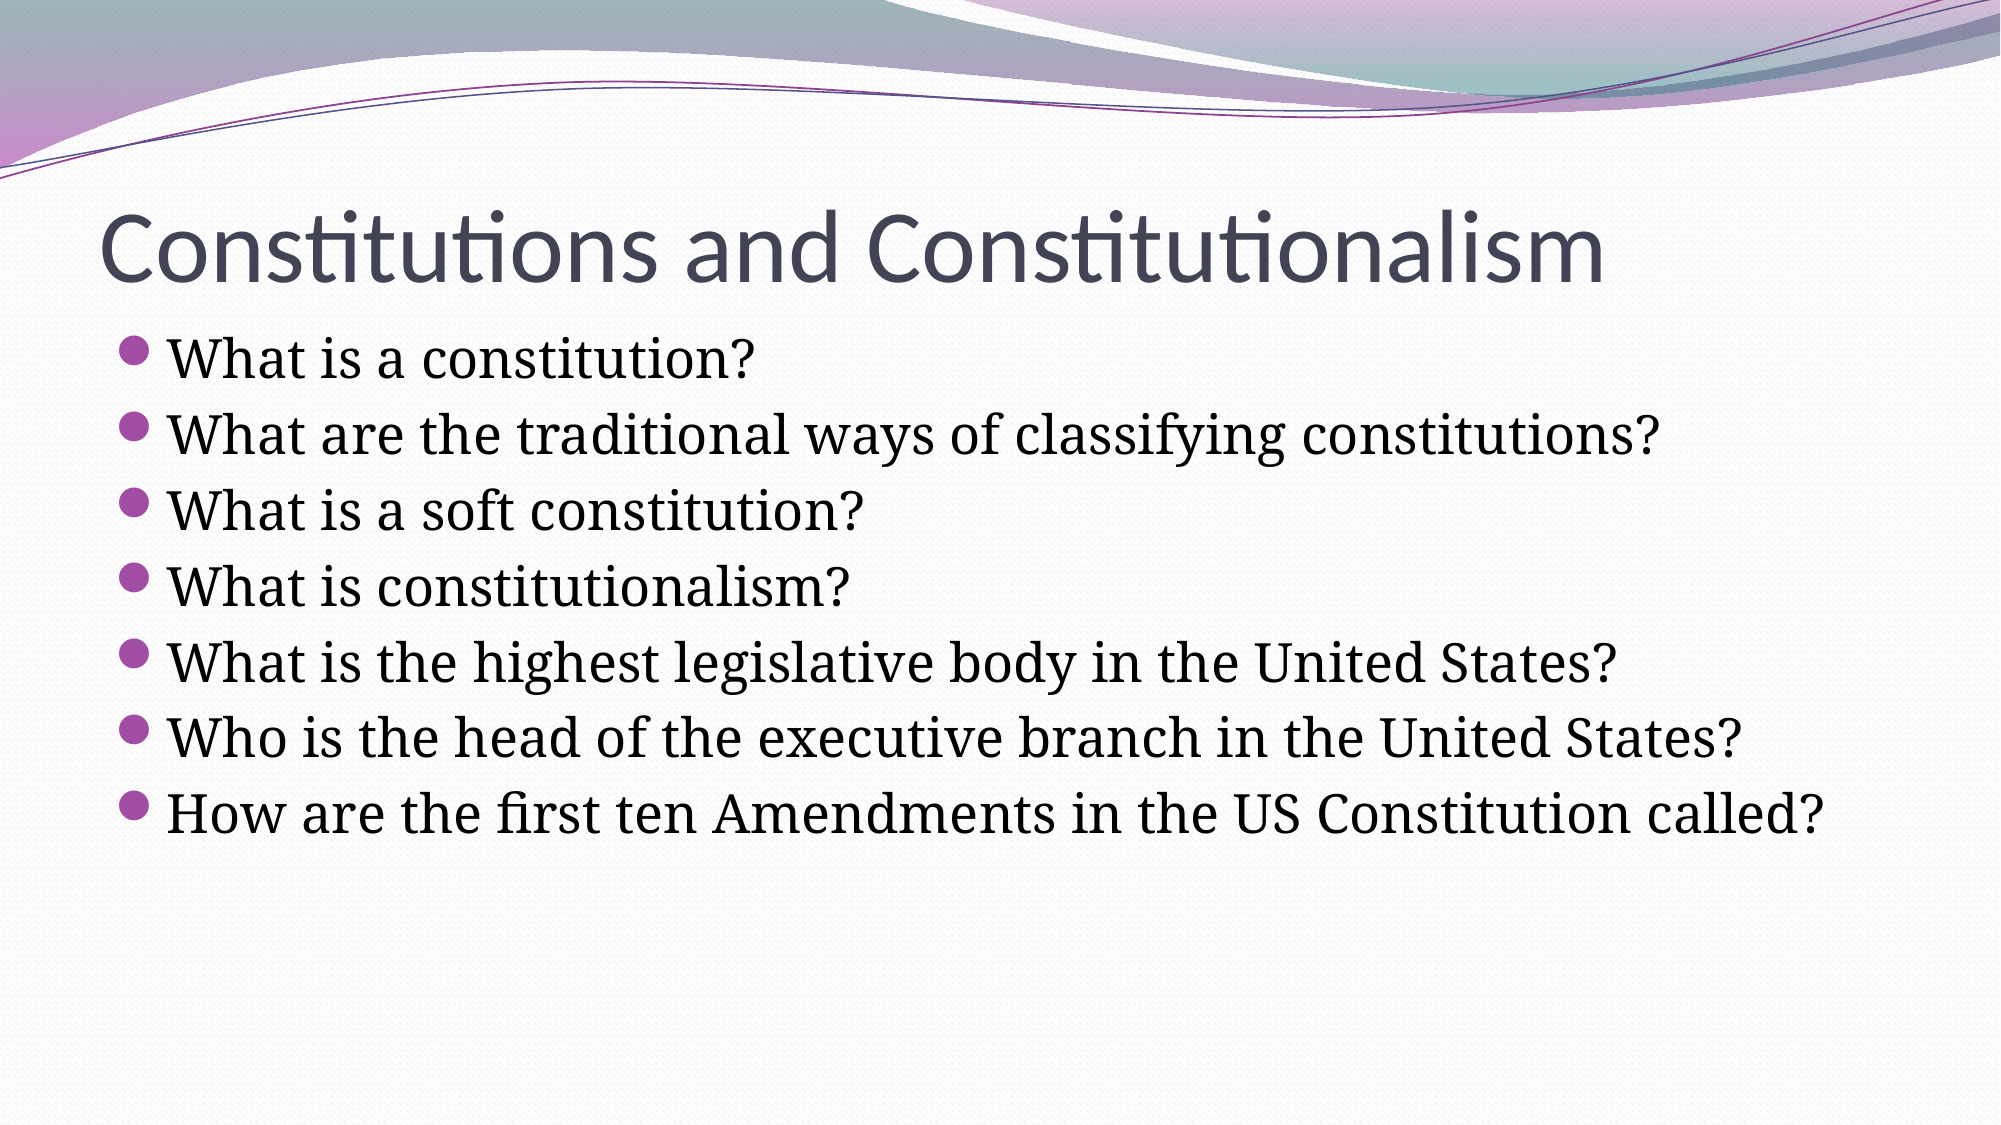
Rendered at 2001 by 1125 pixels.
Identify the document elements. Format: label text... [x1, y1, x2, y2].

title Constitutions and Constitutionalism [99, 115, 1900, 303]
list What is a constitution? What are the traditional ways of classifying constitutions? What is a soft constitution? What is constitutionalism? What is the highest legislative body in the United States? Who is the head of the executive branch in the United States? How are the first ten Amendments in the US Constitution called? [99, 317, 1900, 1038]
